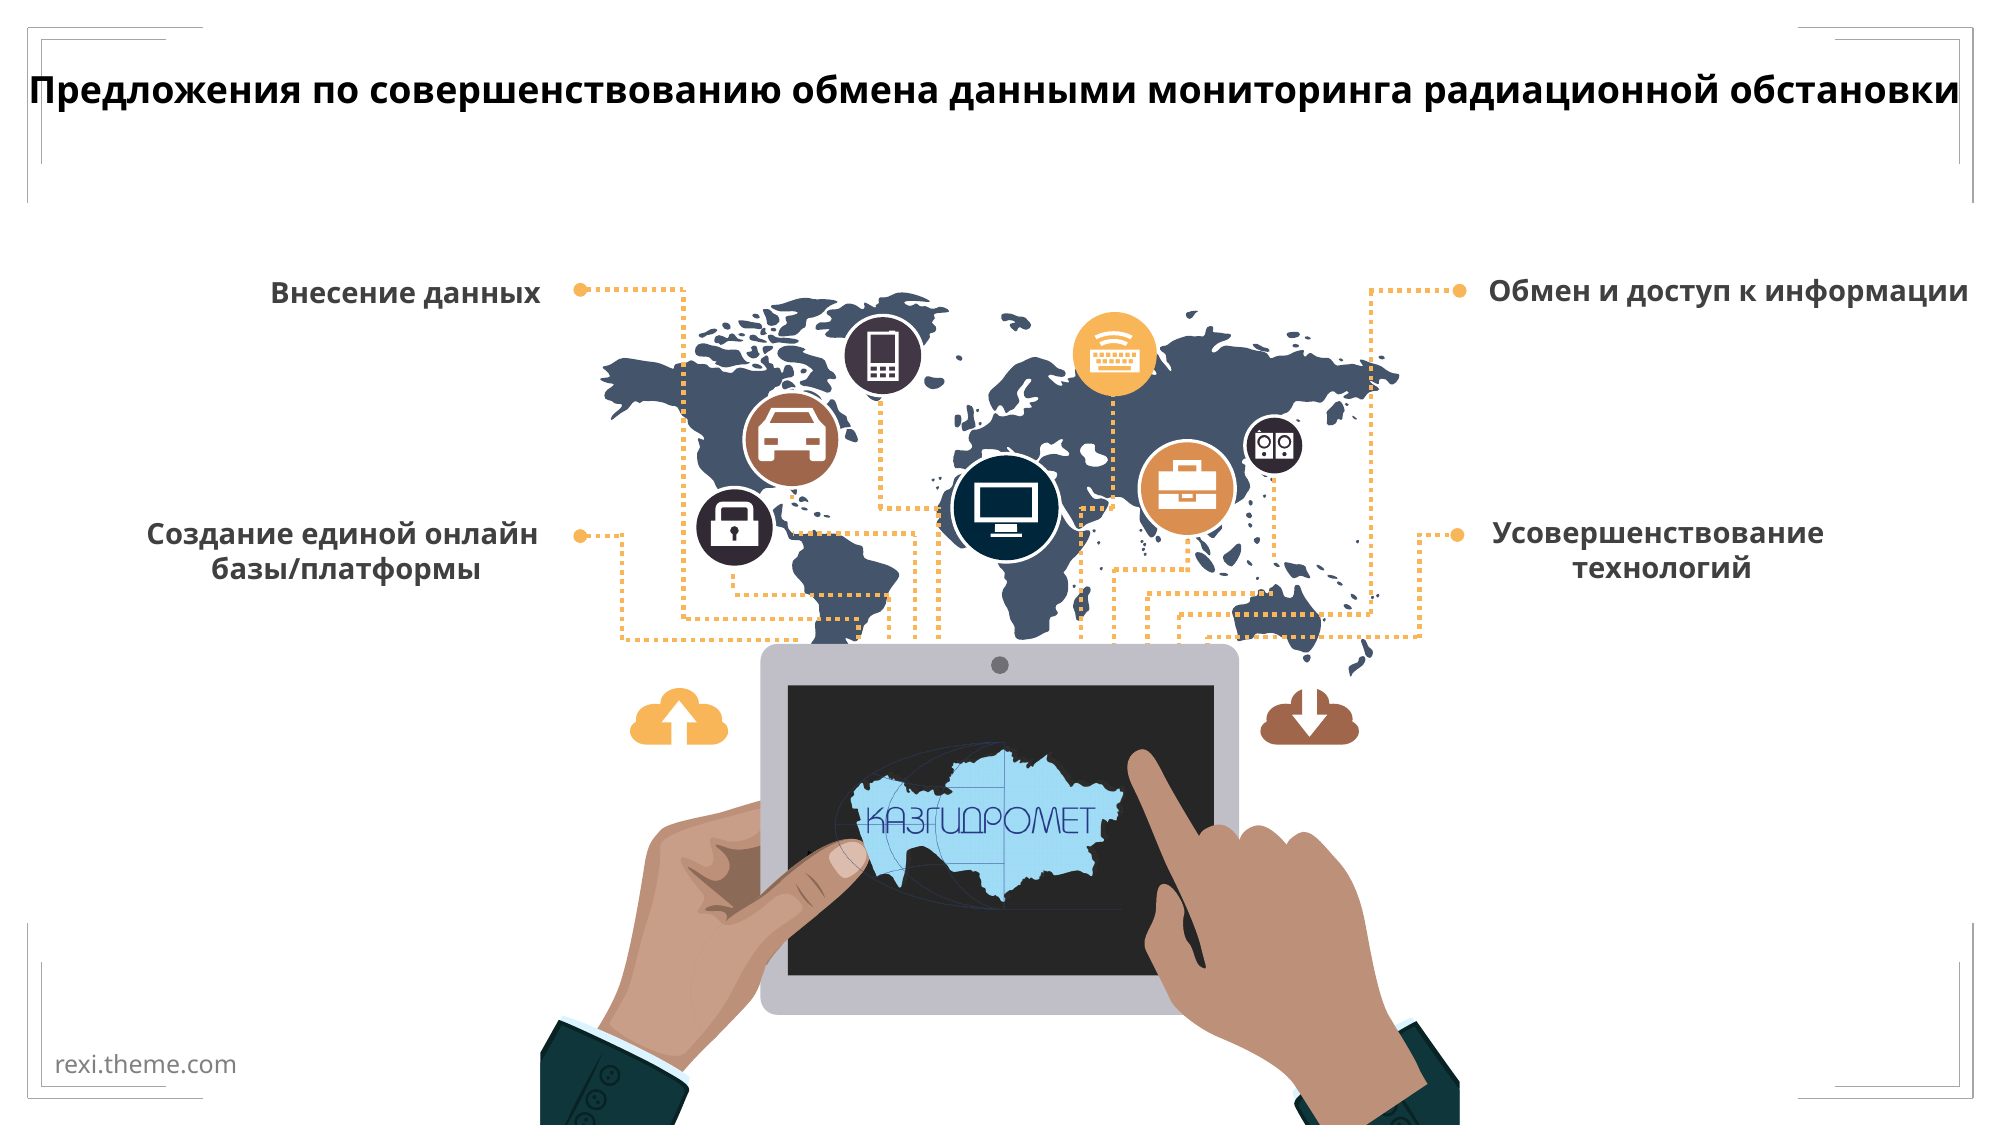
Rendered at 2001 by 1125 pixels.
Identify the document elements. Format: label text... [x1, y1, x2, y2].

text_box Усовершенствование технологий [1477, 506, 1847, 592]
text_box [742, 389, 842, 490]
text_box Внесение данных [255, 266, 556, 317]
text_box Создание единой онлайн базы/платформы [131, 507, 562, 593]
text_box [540, 643, 1460, 1125]
text_box Обмен и доступ к информации [1473, 264, 1985, 315]
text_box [950, 451, 1062, 564]
text_box Предложения по совершенствованию обмена данными мониторинга радиационной обстановки [13, 58, 1987, 119]
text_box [841, 313, 925, 398]
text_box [692, 485, 777, 570]
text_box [580, 289, 1460, 643]
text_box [1243, 414, 1306, 477]
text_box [1072, 311, 1157, 397]
picture [834, 741, 1125, 910]
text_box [1137, 438, 1237, 539]
